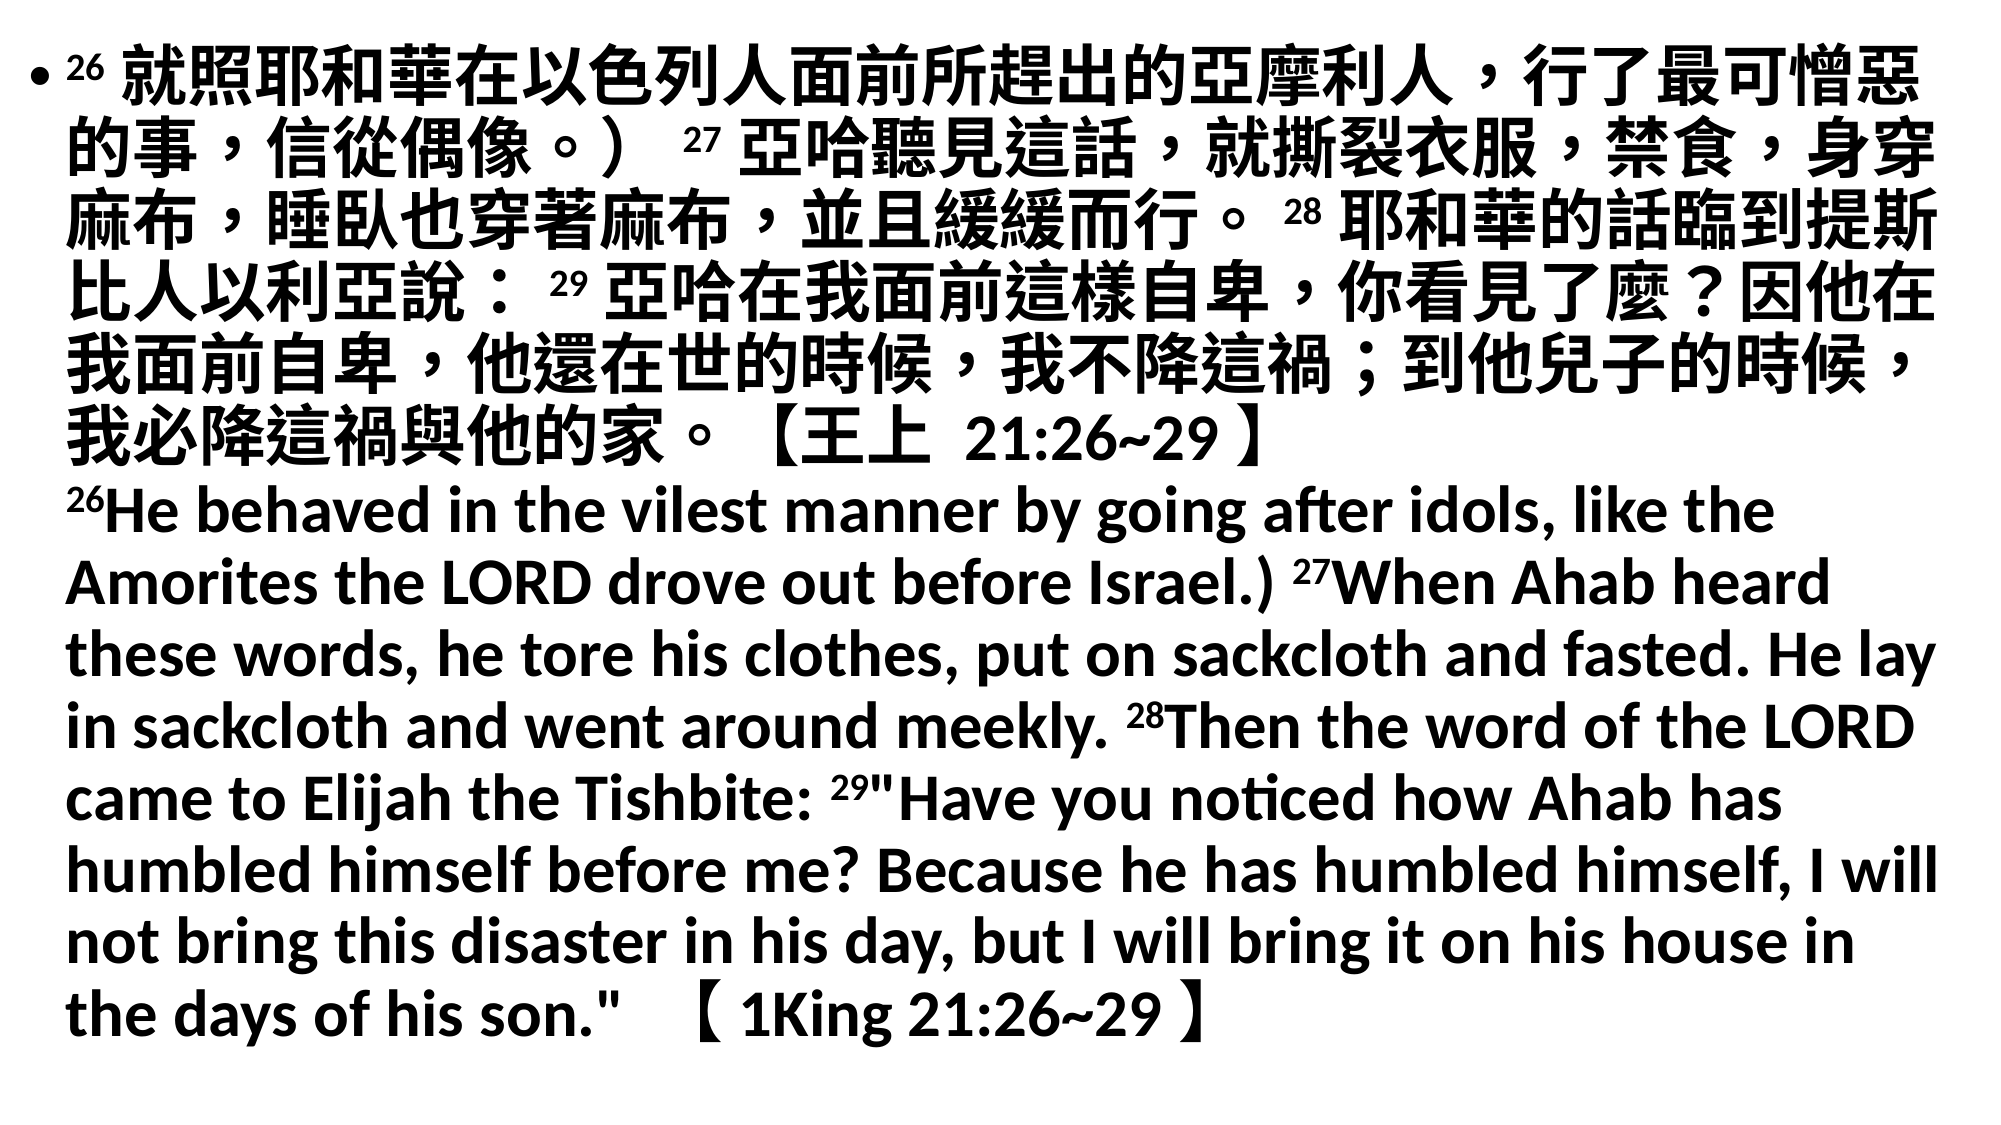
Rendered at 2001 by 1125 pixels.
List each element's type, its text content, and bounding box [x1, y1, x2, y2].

list 26就照耶和華在以色列人面前所趕出的亞摩利人，行了最可憎惡的事，信從偶像。）27亞哈聽見這話，就撕裂衣服，禁食，身穿麻布，睡臥也穿著麻布，並且緩緩而行。28耶和華的話臨到提斯比人以利亞說：29亞哈在我面前這樣自卑，你看見了麼？因他在我面前自卑，他還在世的時候，我不降這禍；到他兒子的時候，我必降這禍與他的家。【王上 21:26~29】 26He behaved in the vilest manner by going after idols, like the Amorites the LORD drove out before Israel.) 27When Ahab heard these words, he tore his clothes, put on sackcloth and fasted. He lay in sackcloth and went around meekly. 28Then the word of the LORD came to Elijah the Tishbite: 29"Have you noticed how Ahab has humbled himself before me? Because he has humbled himself, I will not bring this disaster in his day, but I will bring it on his house in the days of his son." 【1King 21:26~29】 [13, 35, 1963, 1014]
